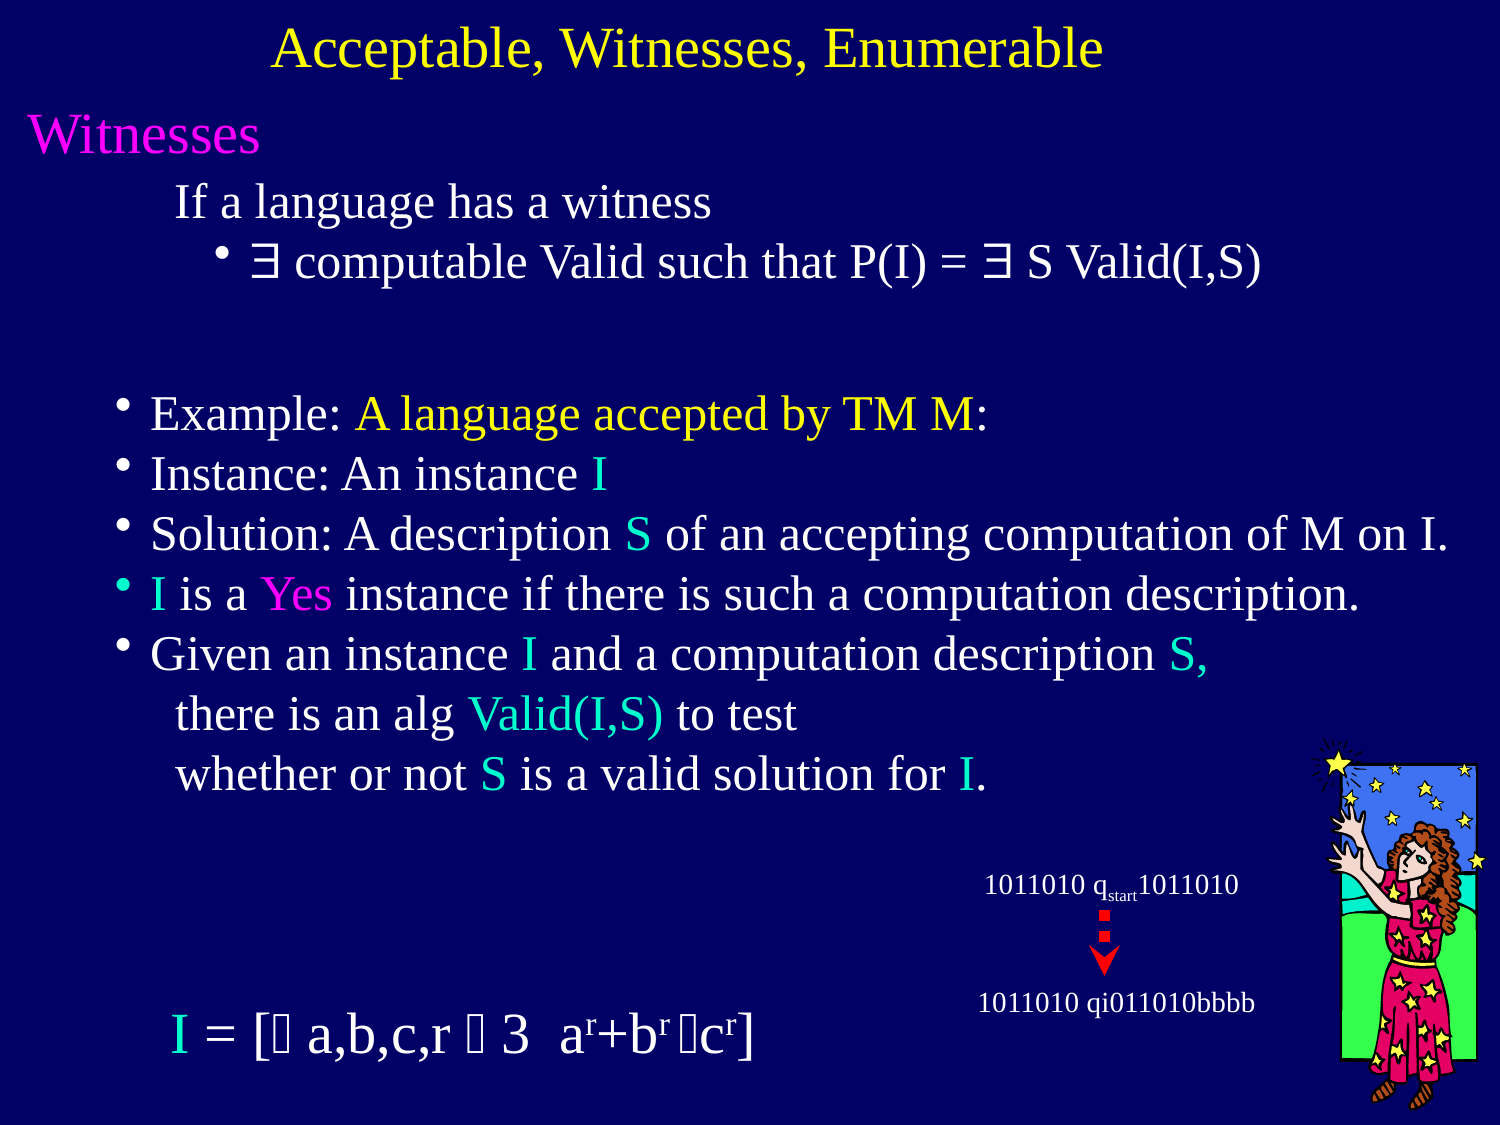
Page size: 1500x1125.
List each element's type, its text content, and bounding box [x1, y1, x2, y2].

text_box Acceptable, Witnesses, Enumerable [49, 0, 1325, 138]
text_box Example: A language accepted by TM M: Instance: An instance I Solution: A description S of an accepting computation of M on I. I is a Yes instance if there is such a computation description. Given an instance I and a computation description S, there is an alg Valid(I,S) to test whether or not S is a valid solution for I. [99, 373, 1500, 809]
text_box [932, 857, 1448, 1027]
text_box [1310, 737, 1488, 1111]
text_box I = [ a,b,c,r  3 ar+br cr] [125, 987, 802, 1073]
text_box Witnesses [0, 87, 307, 173]
text_box If a language has a witness  computable Valid such that P(I) =  S Valid(I,S) [159, 160, 1500, 296]
